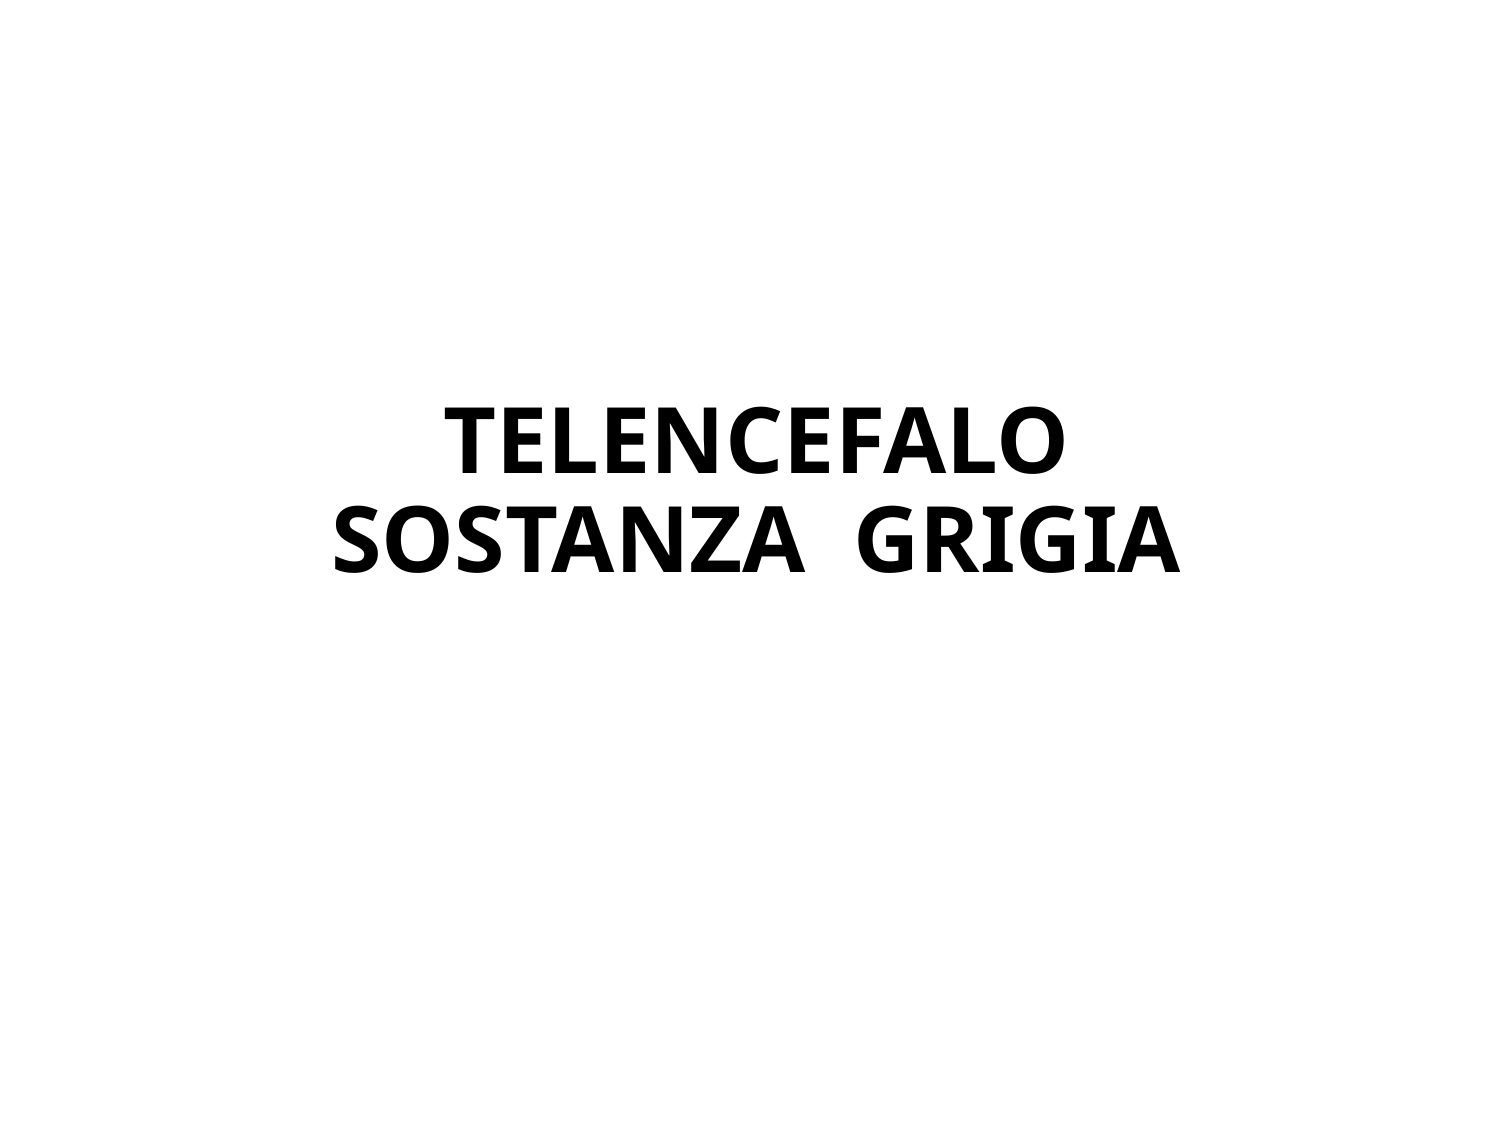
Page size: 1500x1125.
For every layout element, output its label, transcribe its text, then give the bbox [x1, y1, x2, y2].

title TELENCEFALO SOSTANZA GRIGIA [109, 384, 1404, 603]
